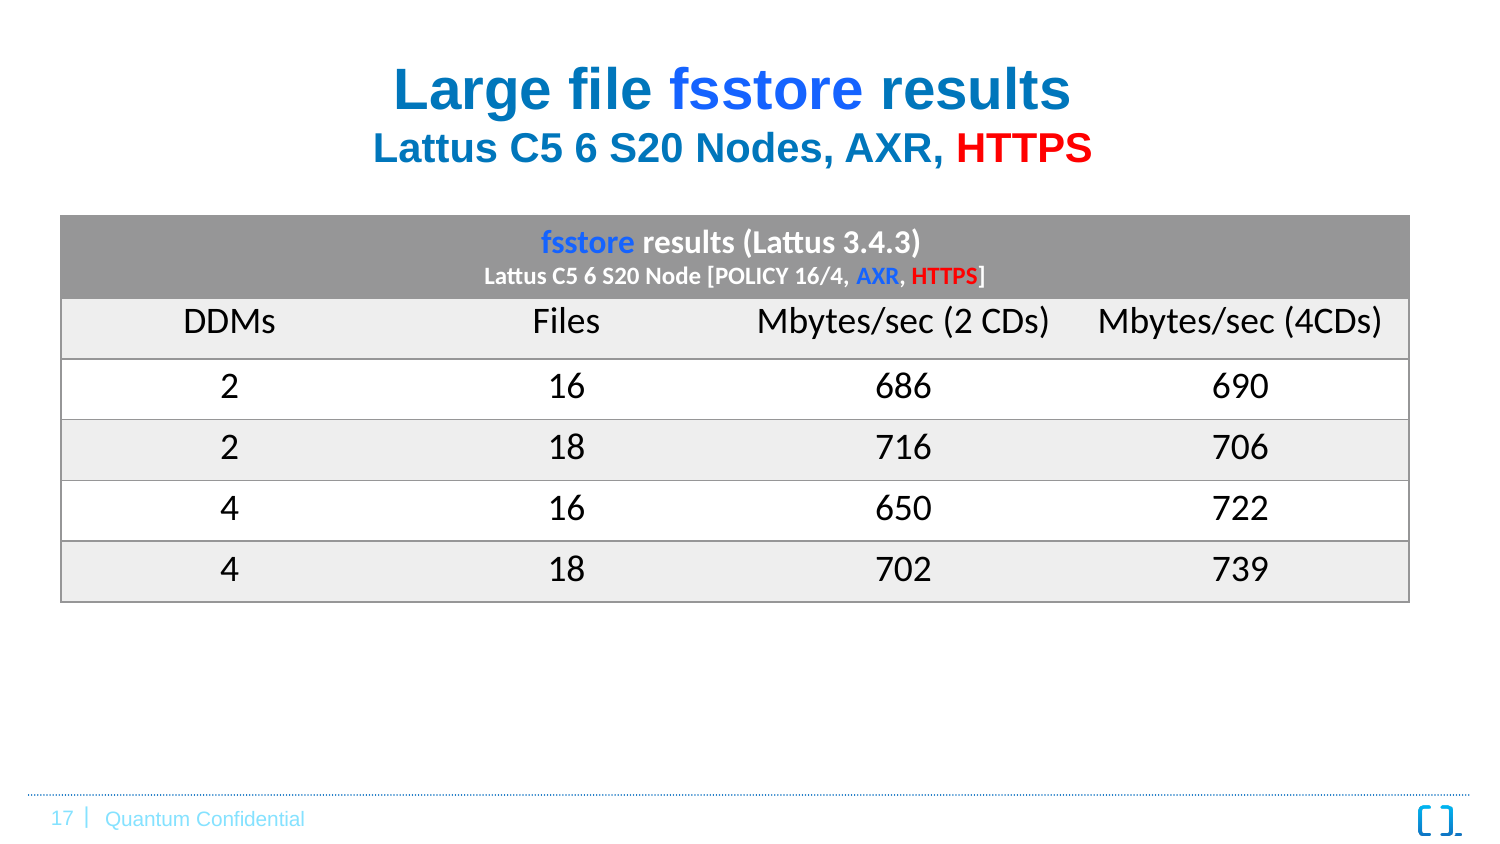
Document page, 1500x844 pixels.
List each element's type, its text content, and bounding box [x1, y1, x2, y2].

title Large file fsstore results Lattus C5 6 S20 Nodes, AXR, HTTPS [52, 51, 1413, 172]
table_cell Files [398, 299, 735, 358]
table_cell 739 [1072, 542, 1408, 601]
table_cell 2 [62, 420, 398, 480]
table_cell Mbytes/sec (4CDs) [1072, 299, 1408, 358]
table_cell 4 [62, 481, 398, 540]
table_cell 722 [1072, 481, 1408, 540]
table_cell 706 [1072, 420, 1408, 480]
table_cell 16 [398, 481, 735, 540]
table_cell 716 [735, 420, 1072, 480]
table_cell 4 [62, 542, 398, 601]
table_cell 18 [398, 542, 735, 601]
picture [1418, 805, 1462, 836]
table_cell 650 [735, 481, 1072, 540]
table_cell 16 [398, 360, 735, 419]
table_cell 18 [398, 420, 735, 480]
table_cell 690 [1072, 360, 1408, 419]
table_cell 702 [735, 542, 1072, 601]
table_cell Mbytes/sec (2 CDs) [735, 299, 1072, 358]
table_cell 2 [62, 360, 398, 419]
table_header fsstore results (Lattus 3.4.3) Lattus C5 6 S20 Node [POLICY 16/4, AXR, HTTPS] [62, 217, 1408, 297]
table_cell DDMs [62, 299, 398, 358]
table_cell 686 [735, 360, 1072, 419]
